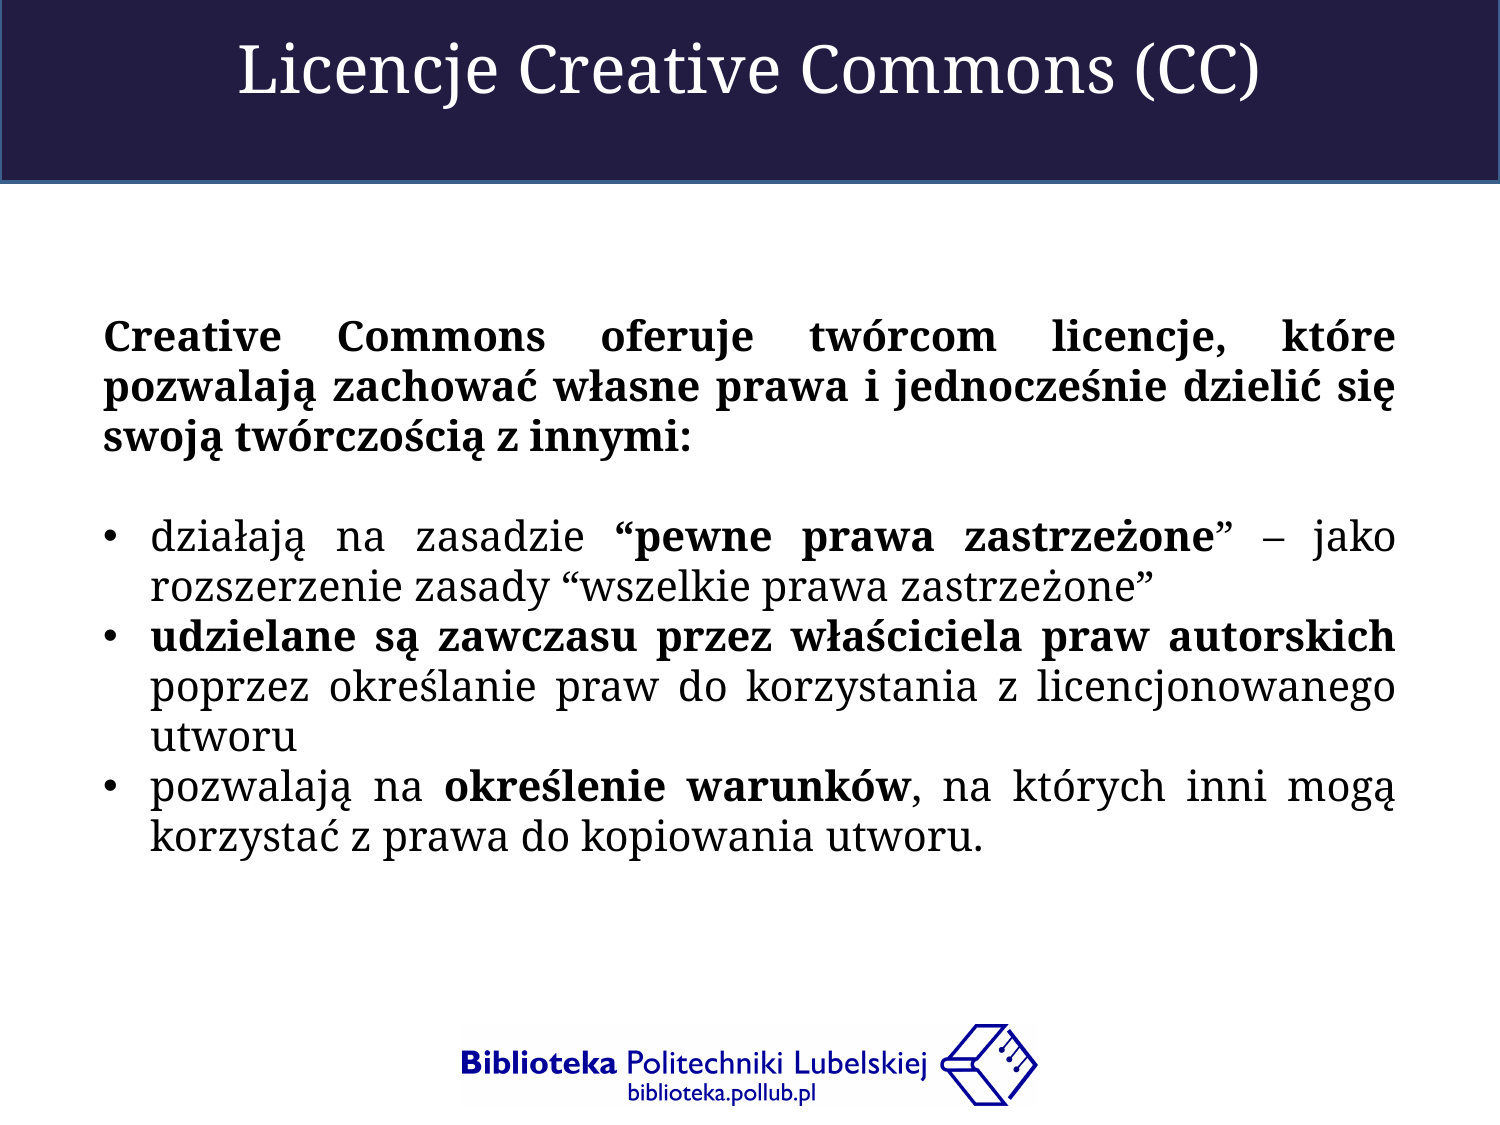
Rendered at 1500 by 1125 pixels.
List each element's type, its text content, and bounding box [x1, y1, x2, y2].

picture [461, 1023, 1039, 1106]
text_box Licencje Creative Commons (CC) [0, 0, 1500, 184]
text_box Creative Commons oferuje twórcom licencje, które pozwalają zachować własne prawa i jednocześnie dzielić się swoją twórczością z innymi: działają na zasadzie “pewne prawa zastrzeżone” – jako rozszerzenie zasady “wszelkie prawa zastrzeżone” udzielane są zawczasu przez właściciela praw autorskich poprzez określanie praw do korzystania z licencjonowanego utworu pozwalają na określenie warunków, na których inni mogą korzystać z prawa do kopiowania utworu. [88, 302, 1412, 868]
